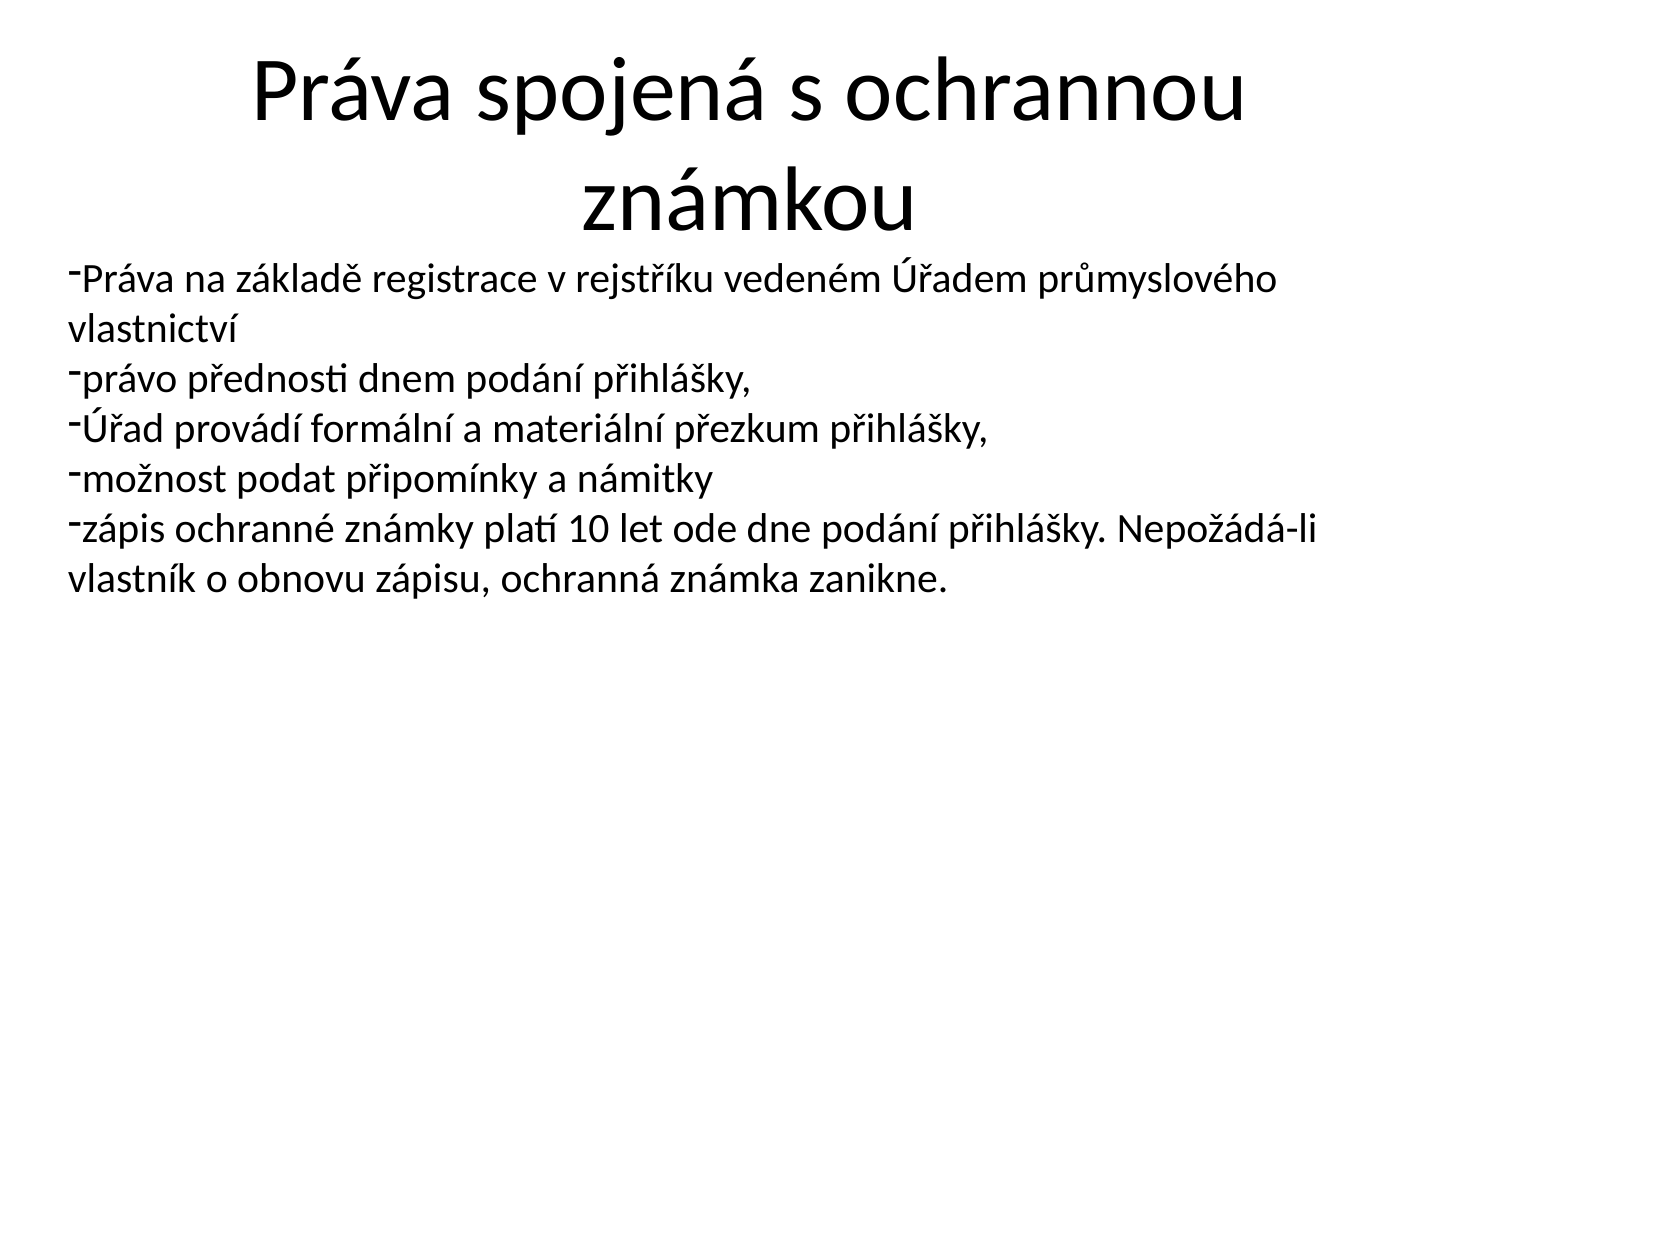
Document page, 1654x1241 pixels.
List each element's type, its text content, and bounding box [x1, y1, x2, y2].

text_box Práva na základě registrace v rejstříku vedeném Úřadem průmyslového vlastnictví právo přednosti dnem podání přihlášky, Úřad provádí formální a materiální přezkum přihlášky, možnost podat připomínky a námitky zápis ochranné známky platí 10 let ode dne podání přihlášky. Nepožádá-li vlastník o obnovu zápisu, ochranná známka zanikne. [53, 243, 1447, 609]
text_box Práva spojená s ochrannou známkou [74, 45, 1425, 233]
